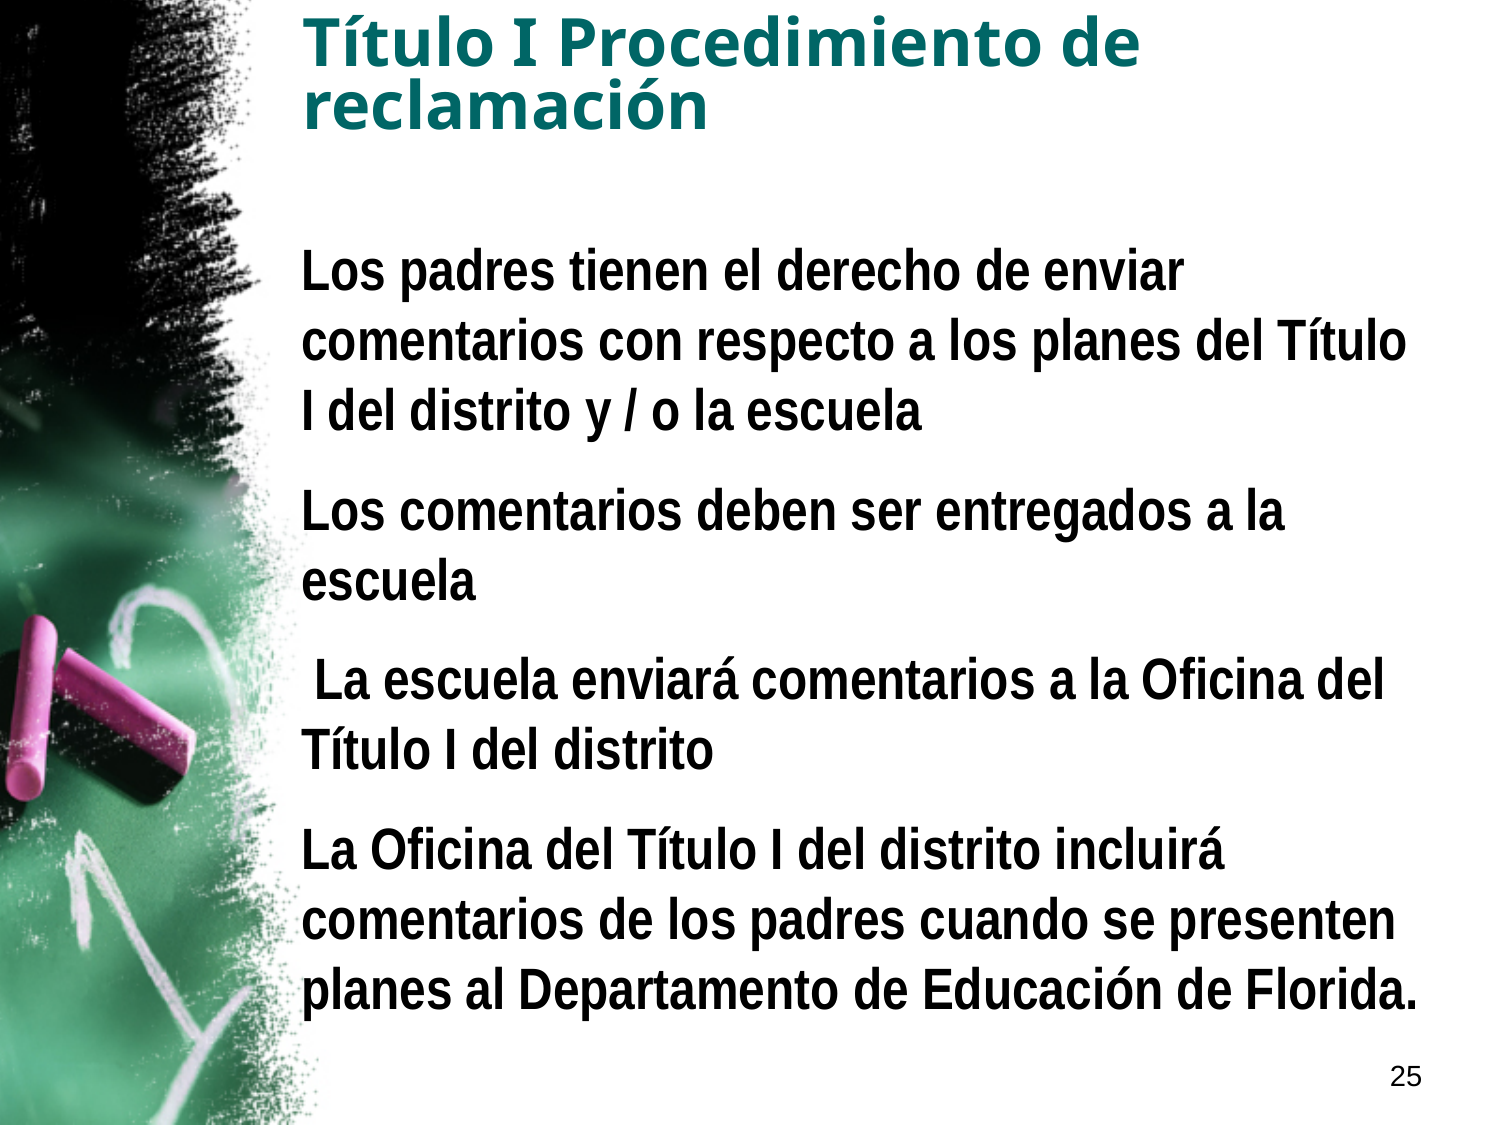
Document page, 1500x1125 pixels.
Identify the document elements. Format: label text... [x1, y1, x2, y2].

slide_number 25 [1212, 1049, 1438, 1125]
picture [0, 0, 1500, 1125]
list Los padres tienen el derecho de enviar comentarios con respecto a los planes del Título I del distrito y / o la escuela Los comentarios deben ser entregados a la escuela La escuela enviará comentarios a la Oficina del Título I del distrito La Oficina del Título I del distrito incluirá comentarios de los padres cuando se presenten planes al Departamento de Educación de Florida. [285, 224, 1437, 976]
title Título I Procedimiento de reclamación [287, 49, 1438, 188]
